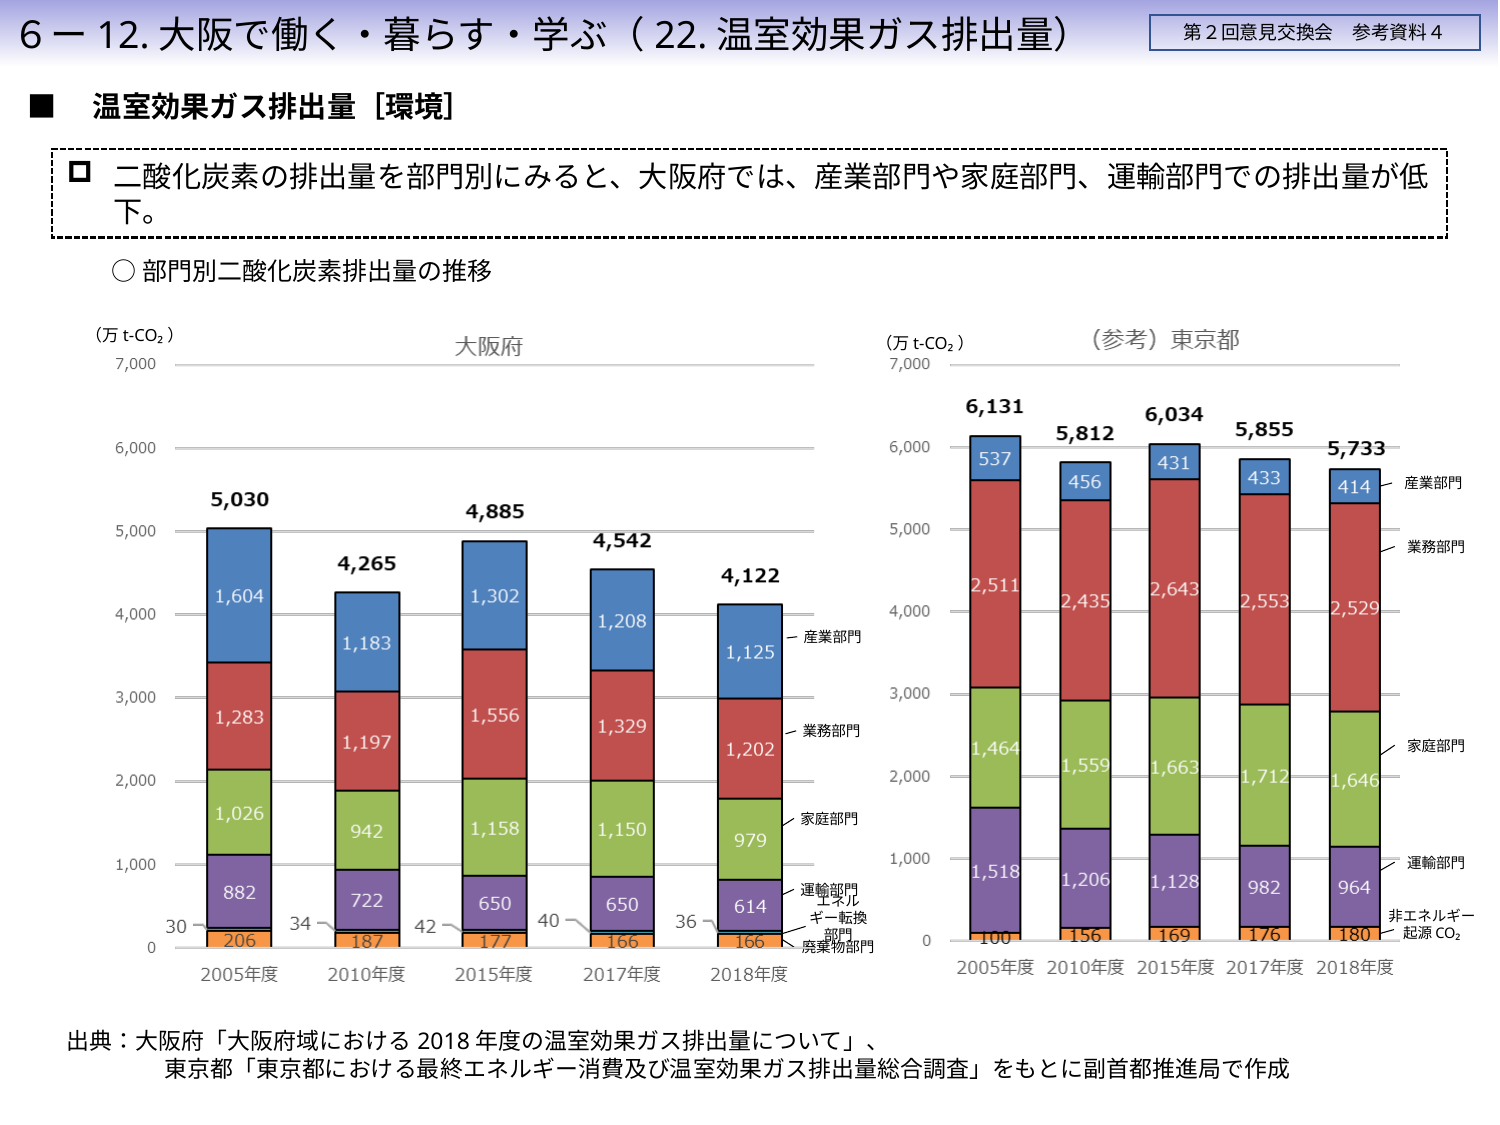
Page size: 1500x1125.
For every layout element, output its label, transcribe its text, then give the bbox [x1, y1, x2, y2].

text_box 出典：大阪府「大阪府域における2018年度の温室効果ガス排出量について」、 東京都「東京都における最終エネルギー消費及び温室効果ガス排出量総合調査」をもとに副首都推進局で作成 [52, 1019, 1351, 1089]
text_box 家庭部門 [1431, 730, 1478, 760]
text_box 非エネルギー 起源CO₂ [1431, 883, 1482, 965]
text_box 業務部門 [1431, 531, 1478, 562]
text_box 二酸化炭素の排出量を部門別にみると、大阪府では、産業部門や家庭部門、運輸部門での排出量が低下。 [51, 148, 1448, 239]
text_box ■ 温室効果ガス排出量［環境］ [12, 67, 526, 145]
text_box 運輸部門 [1431, 847, 1478, 878]
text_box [0, 0, 1498, 67]
picture [105, 316, 1431, 1026]
text_box （万t-CO₂） [70, 317, 105, 353]
text_box 産業部門 [1431, 468, 1475, 499]
text_box ○部門別二酸化炭素排出量の推移 [96, 236, 735, 305]
